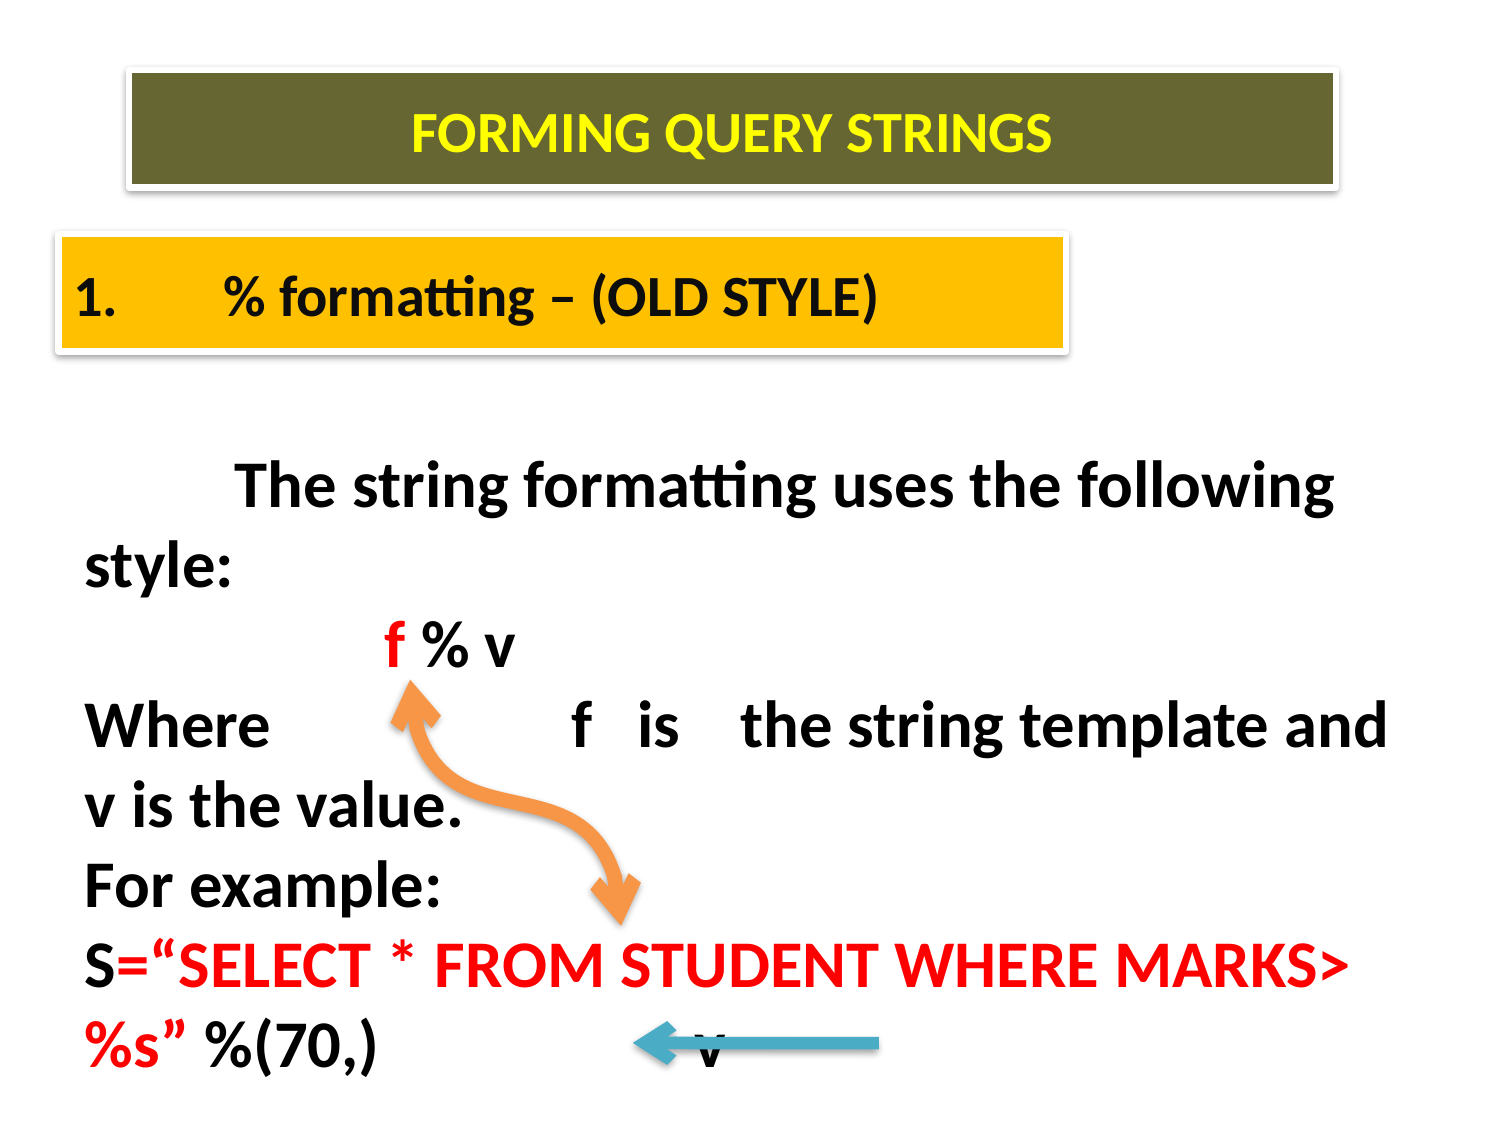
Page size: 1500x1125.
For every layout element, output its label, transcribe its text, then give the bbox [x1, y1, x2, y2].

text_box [392, 696, 639, 909]
text_box FORMING QUERY STRINGS [126, 67, 1339, 191]
text_box 1. % formatting – (OLD STYLE) [55, 231, 1069, 355]
text_box The string formatting uses the following style: f % v Where f is the string template and v is the value. For example: S=“SELECT * FROM STUDENT WHERE MARKS>%s” %(70,) v [70, 433, 1442, 1088]
